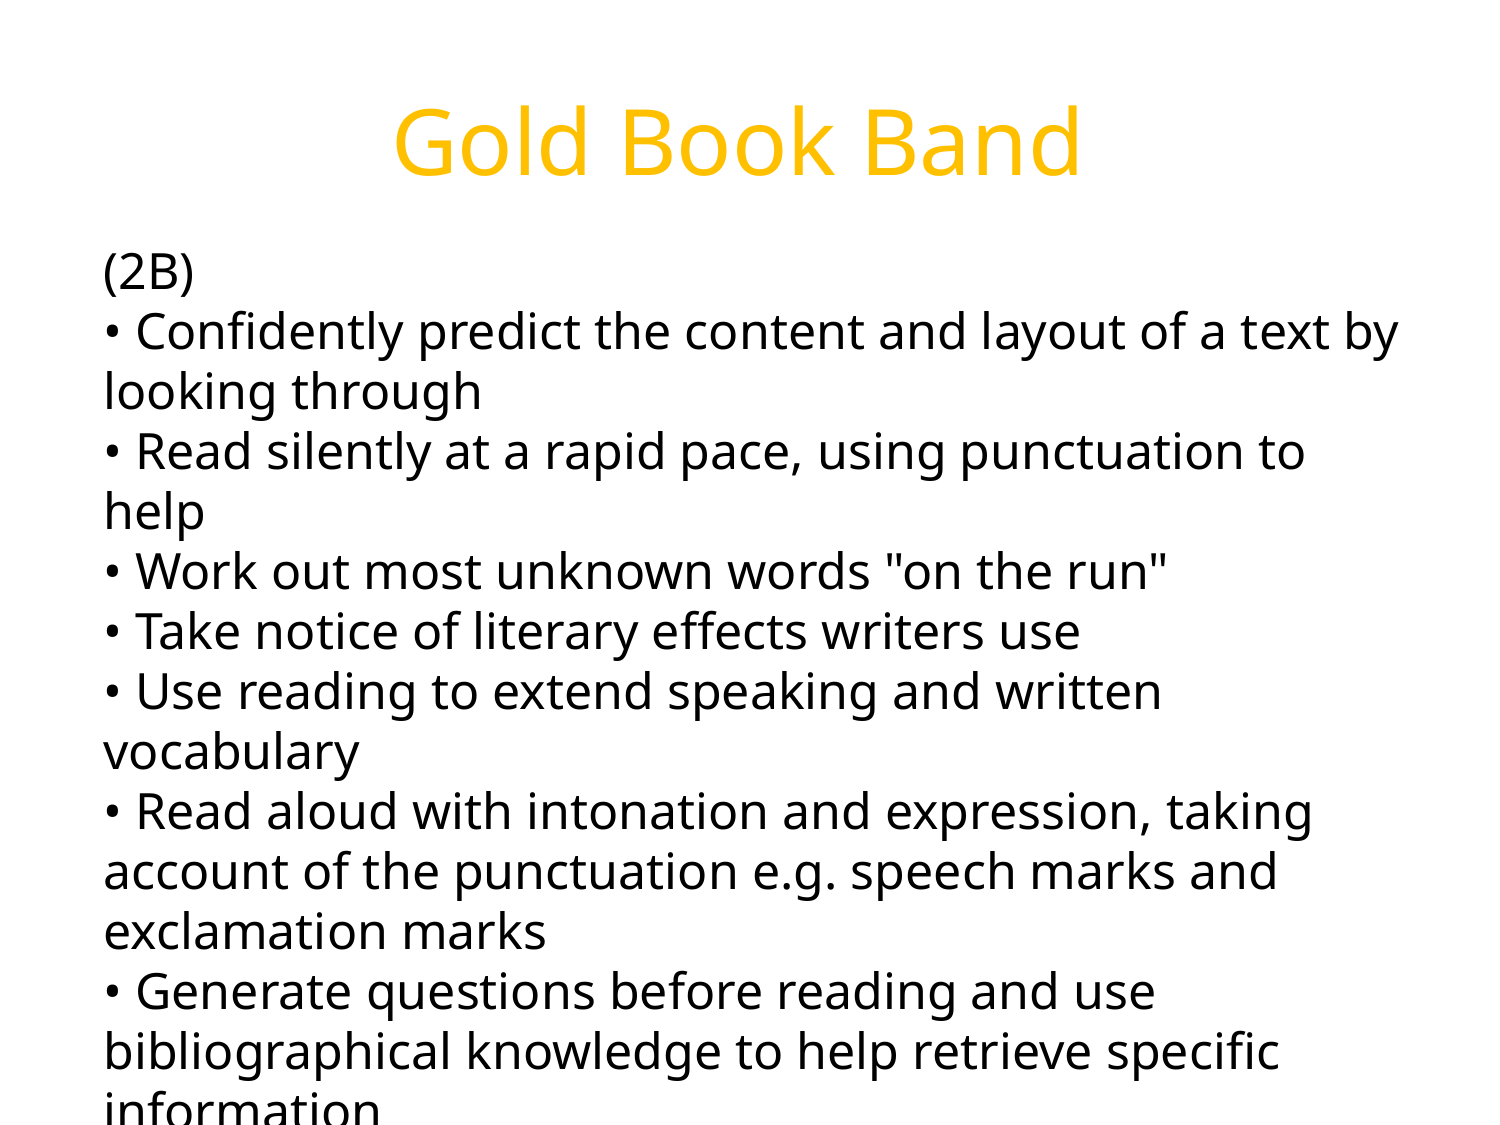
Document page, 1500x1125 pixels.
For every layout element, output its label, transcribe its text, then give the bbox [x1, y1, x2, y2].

title Gold Book Band [75, 45, 1425, 233]
list (2B) • Confidently predict the content and layout of a text by looking through • Read silently at a rapid pace, using punctuation to help • Work out most unknown words "on the run" • Take notice of literary effects writers use • Use reading to extend speaking and written vocabulary • Read aloud with intonation and expression, taking account of the punctuation e.g. speech marks and exclamation marks • Generate questions before reading and use bibliographical knowledge to help retrieve specific information • Identify how ideas link and how a writer does this [88, 231, 1439, 1094]
